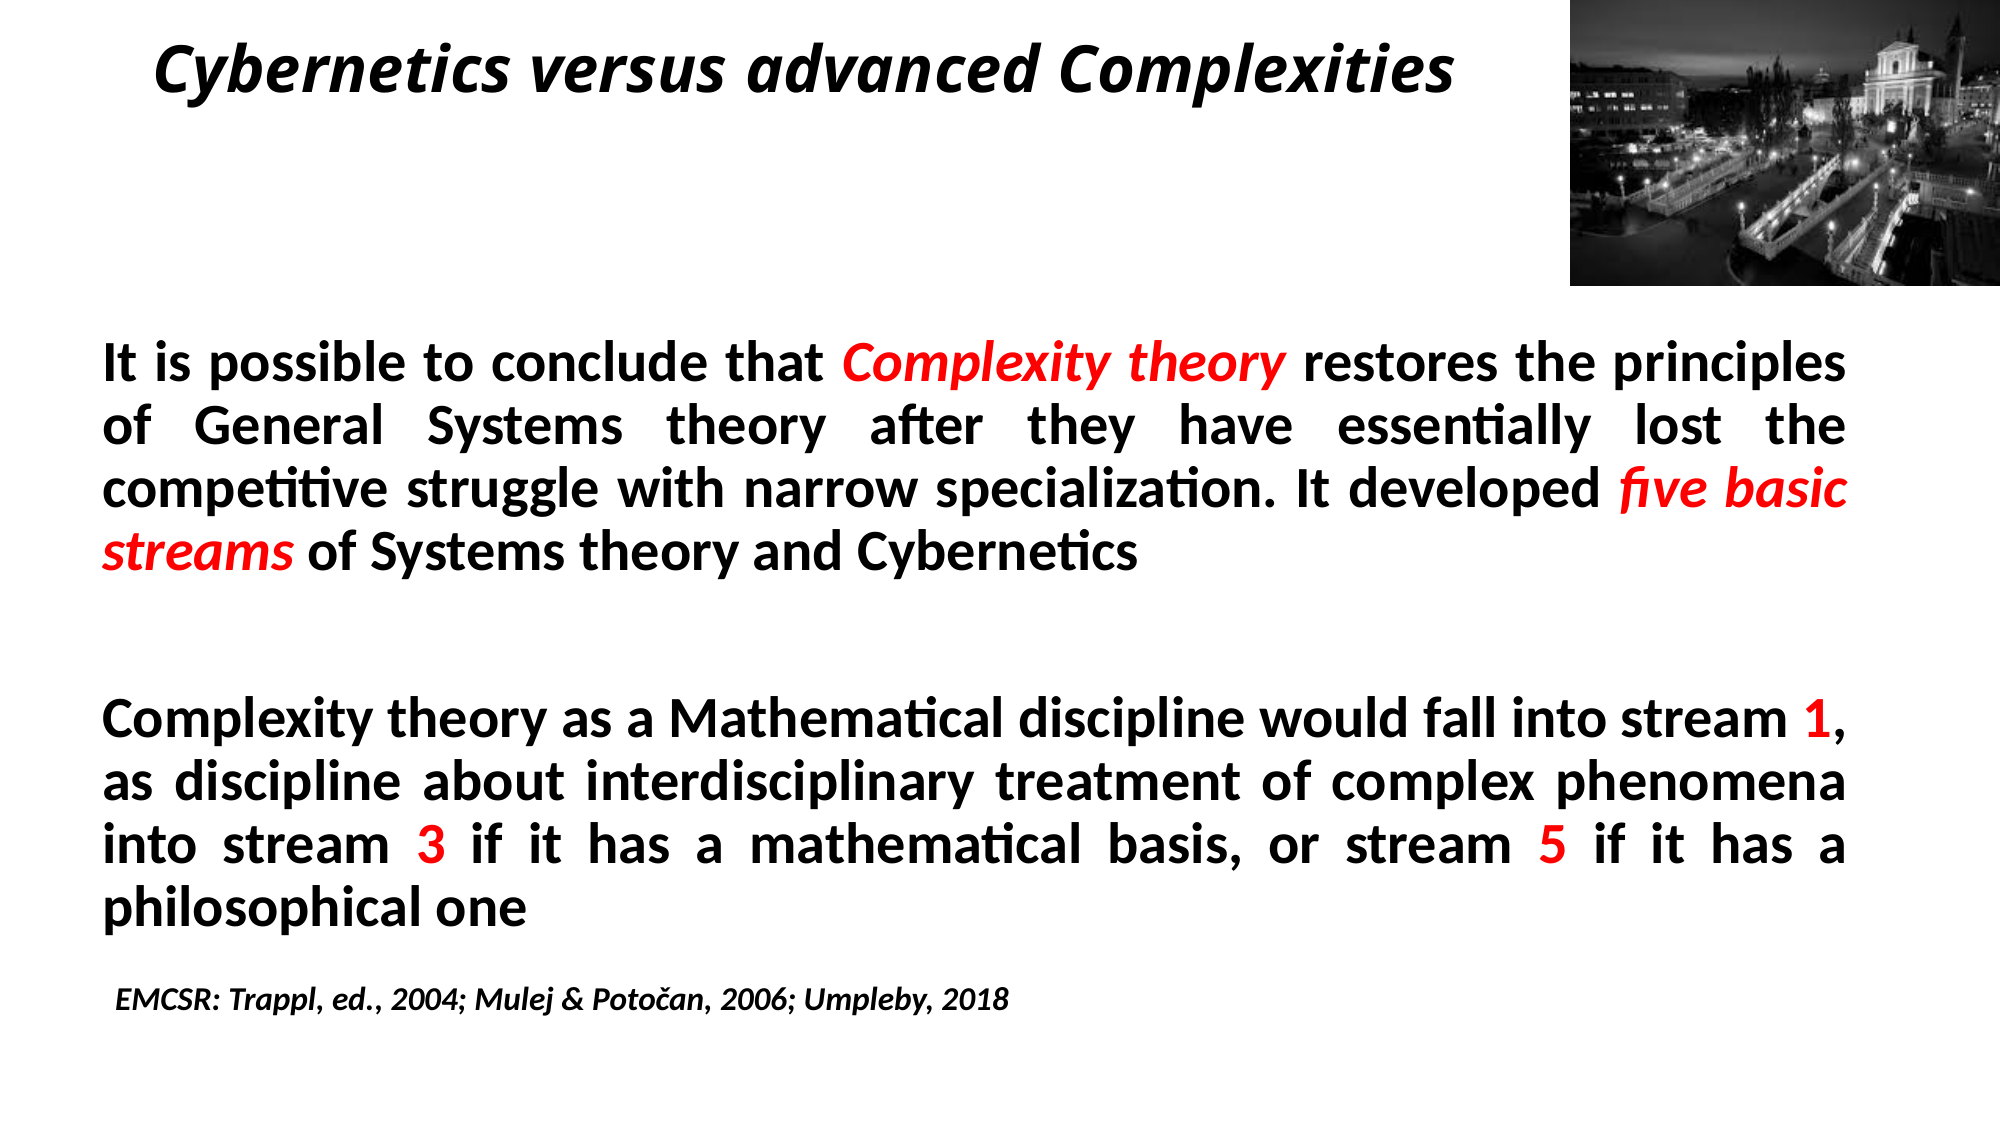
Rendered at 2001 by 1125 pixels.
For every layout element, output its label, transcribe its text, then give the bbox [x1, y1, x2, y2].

title Cybernetics versus advanced Complexities [137, 0, 1570, 143]
picture [1570, 0, 2000, 286]
list It is possible to conclude that Complexity theory restores the principles of General Systems theory after they have essentially lost the competitive struggle with narrow specialization. It developed five basic streams of Systems theory and Cybernetics Complexity theory as a Mathematical discipline would fall into stream 1, as discipline about interdisciplinary treatment of complex phenomena into stream 3 if it has a mathematical basis, or stream 5 if it has a philosophical one EMCSR: Trappl, ed., 2004; Mulej & Potočan, 2006; Umpleby, 2018 [87, 324, 1863, 1054]
